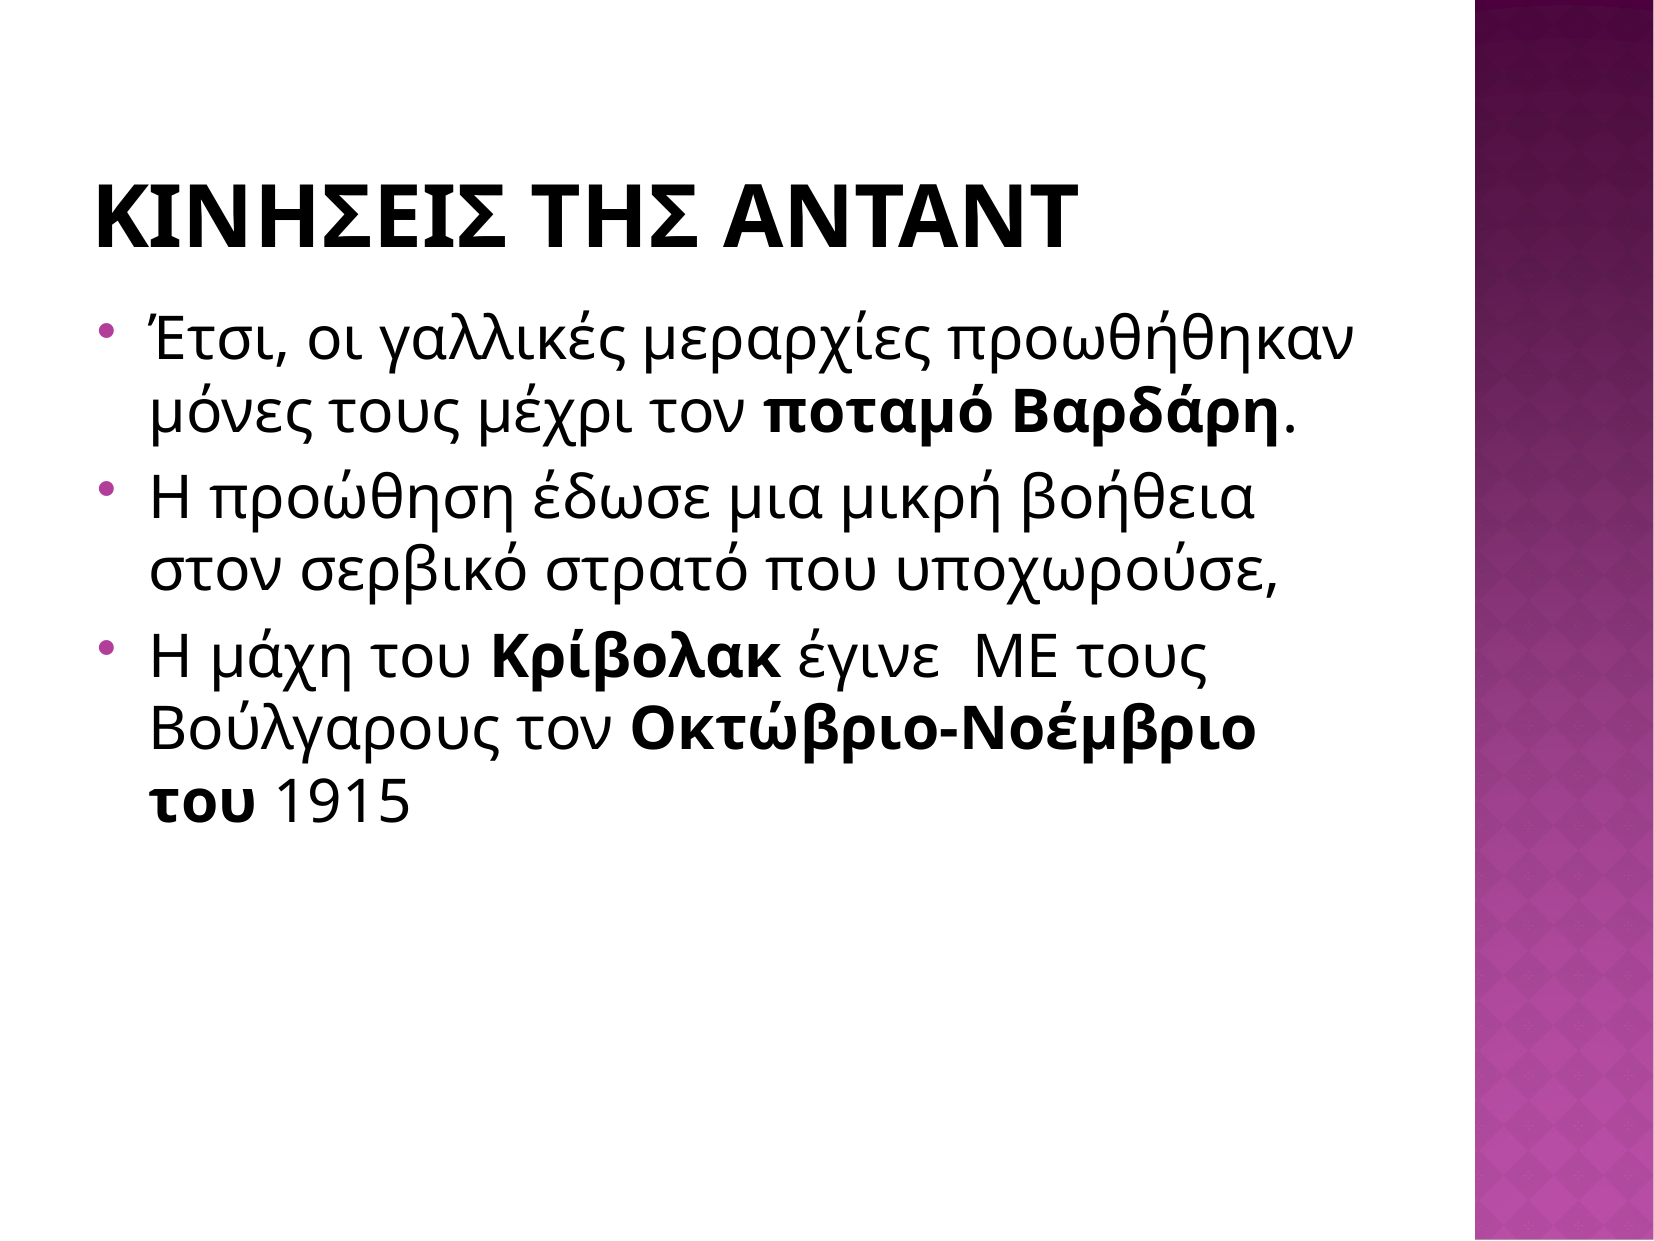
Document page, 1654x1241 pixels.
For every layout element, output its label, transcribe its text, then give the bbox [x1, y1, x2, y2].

title ΚΙΝΗΣΕΙΣ ΤΗΣ ΑΝΤΑΝΤ [82, 57, 1392, 265]
picture [1474, 0, 1654, 1240]
list Έτσι, οι γαλλικές μεραρχίες προωθήθηκαν μόνες τους μέχρι τον ποταμό Βαρδάρη. Η προώθηση έδωσε μια μικρή βοήθεια στον σερβικό στρατό που υποχωρούσε, Η μάχη του Κρίβολακ έγινε ΜΕ τους Βούλγαρους τον Οκτώβριο-Νοέμβριο του 1915 [82, 291, 1392, 1168]
